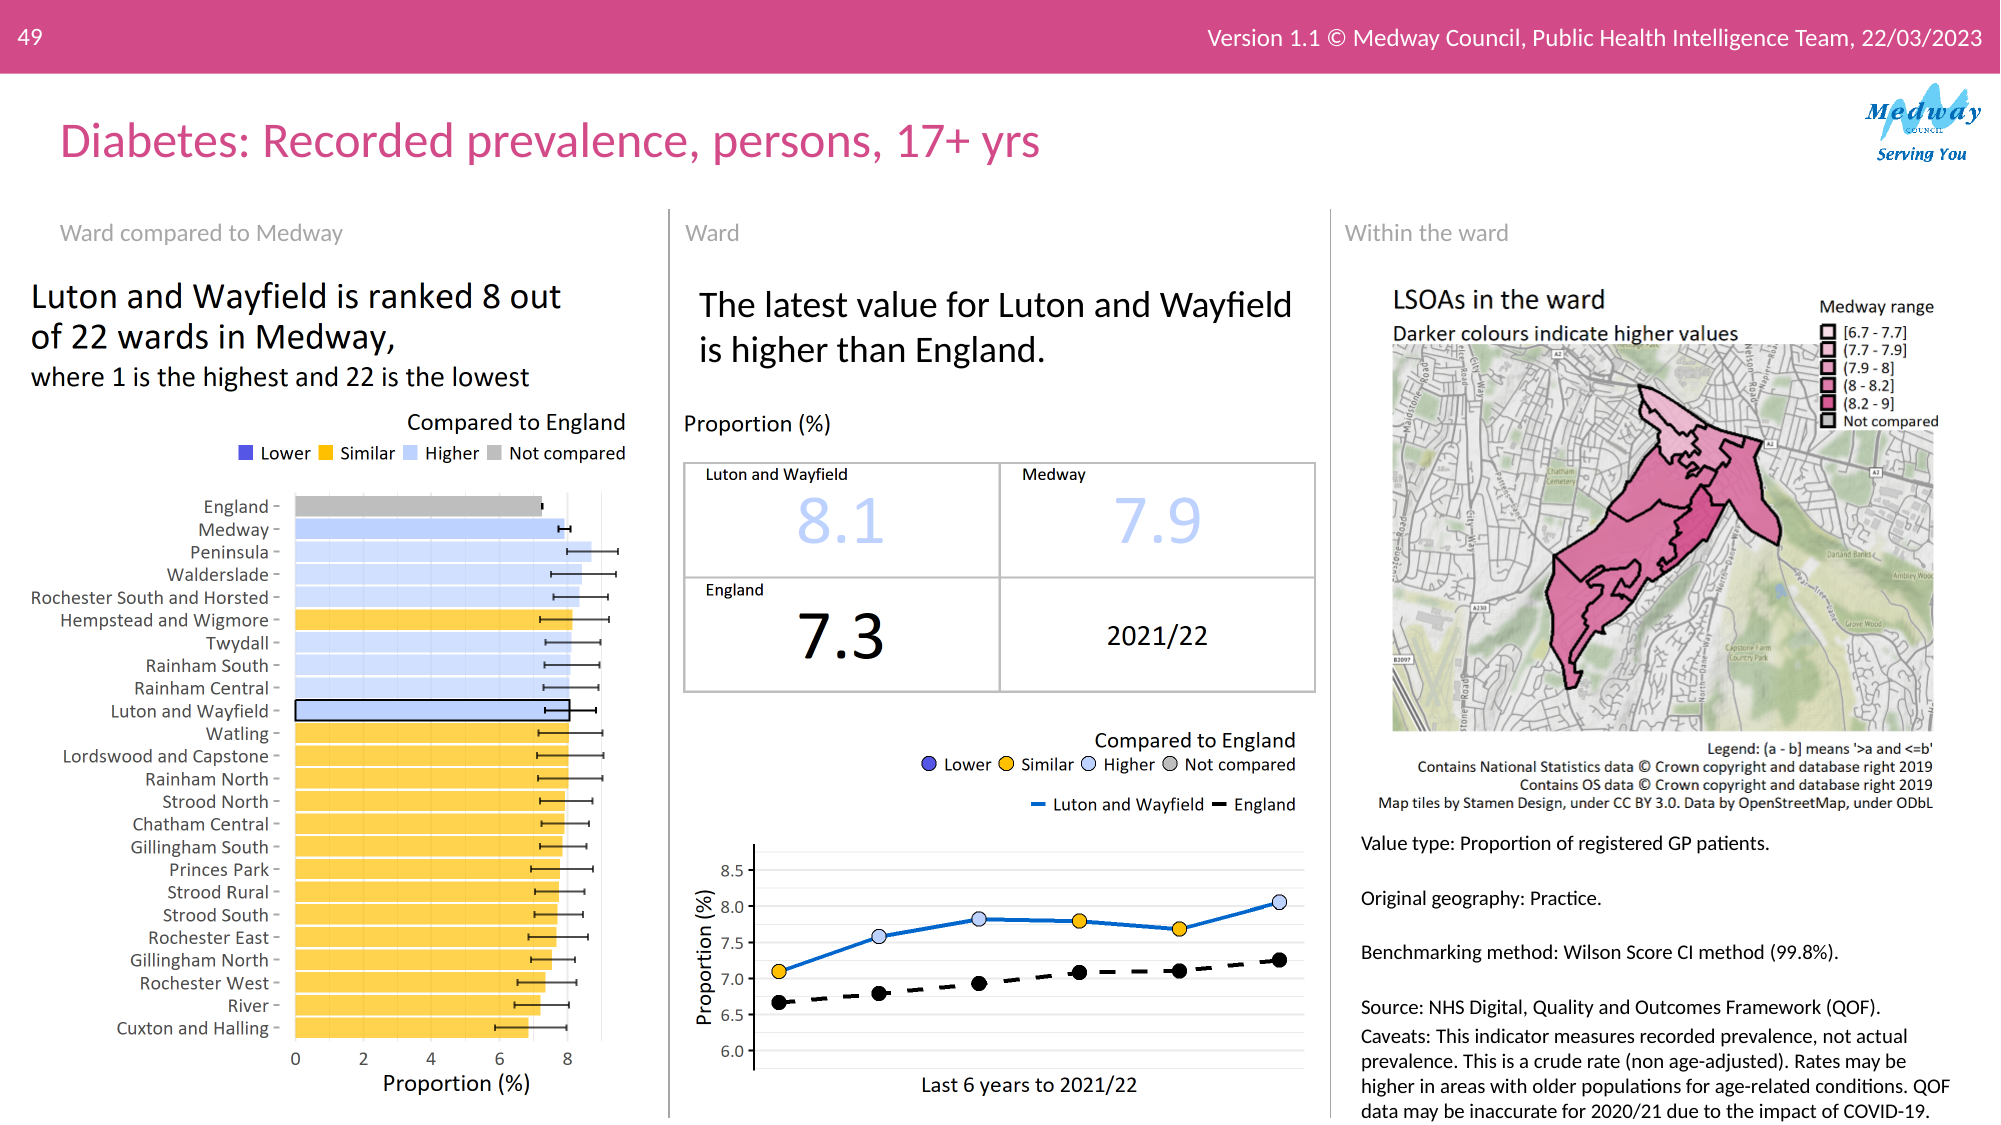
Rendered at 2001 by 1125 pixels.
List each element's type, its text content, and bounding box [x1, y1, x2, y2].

list The latest value for Luton and Wayfield is higher than England. [684, 272, 1316, 386]
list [683, 710, 1316, 1107]
list Value type: Proportion of registered GP patients. Original geography: Practice. Benchmarking method: Wilson Score CI method (99.8%). Source: NHS Digital, Quality and Outcomes Framework (QOF). Caveats: This indicator measures recorded prevalence, not actual prevalence. This is a crude rate (non age-adjusted). Rates may be higher in areas with older populations for age-related conditions. QOF data may be inaccurate for 2020/21 due to the impact of COVID-19. [1346, 822, 1981, 1106]
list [19, 271, 646, 1107]
title Diabetes: Recorded prevalence, persons, 17+ yrs [45, 83, 1866, 191]
list Version 1.1 © Medway Council, Public Health Intelligence Team, 22/03/2023 [881, 2, 2000, 72]
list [683, 403, 1316, 693]
picture [1866, 83, 1981, 162]
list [1345, 278, 1981, 811]
slide_number 49 [2, 5, 239, 66]
